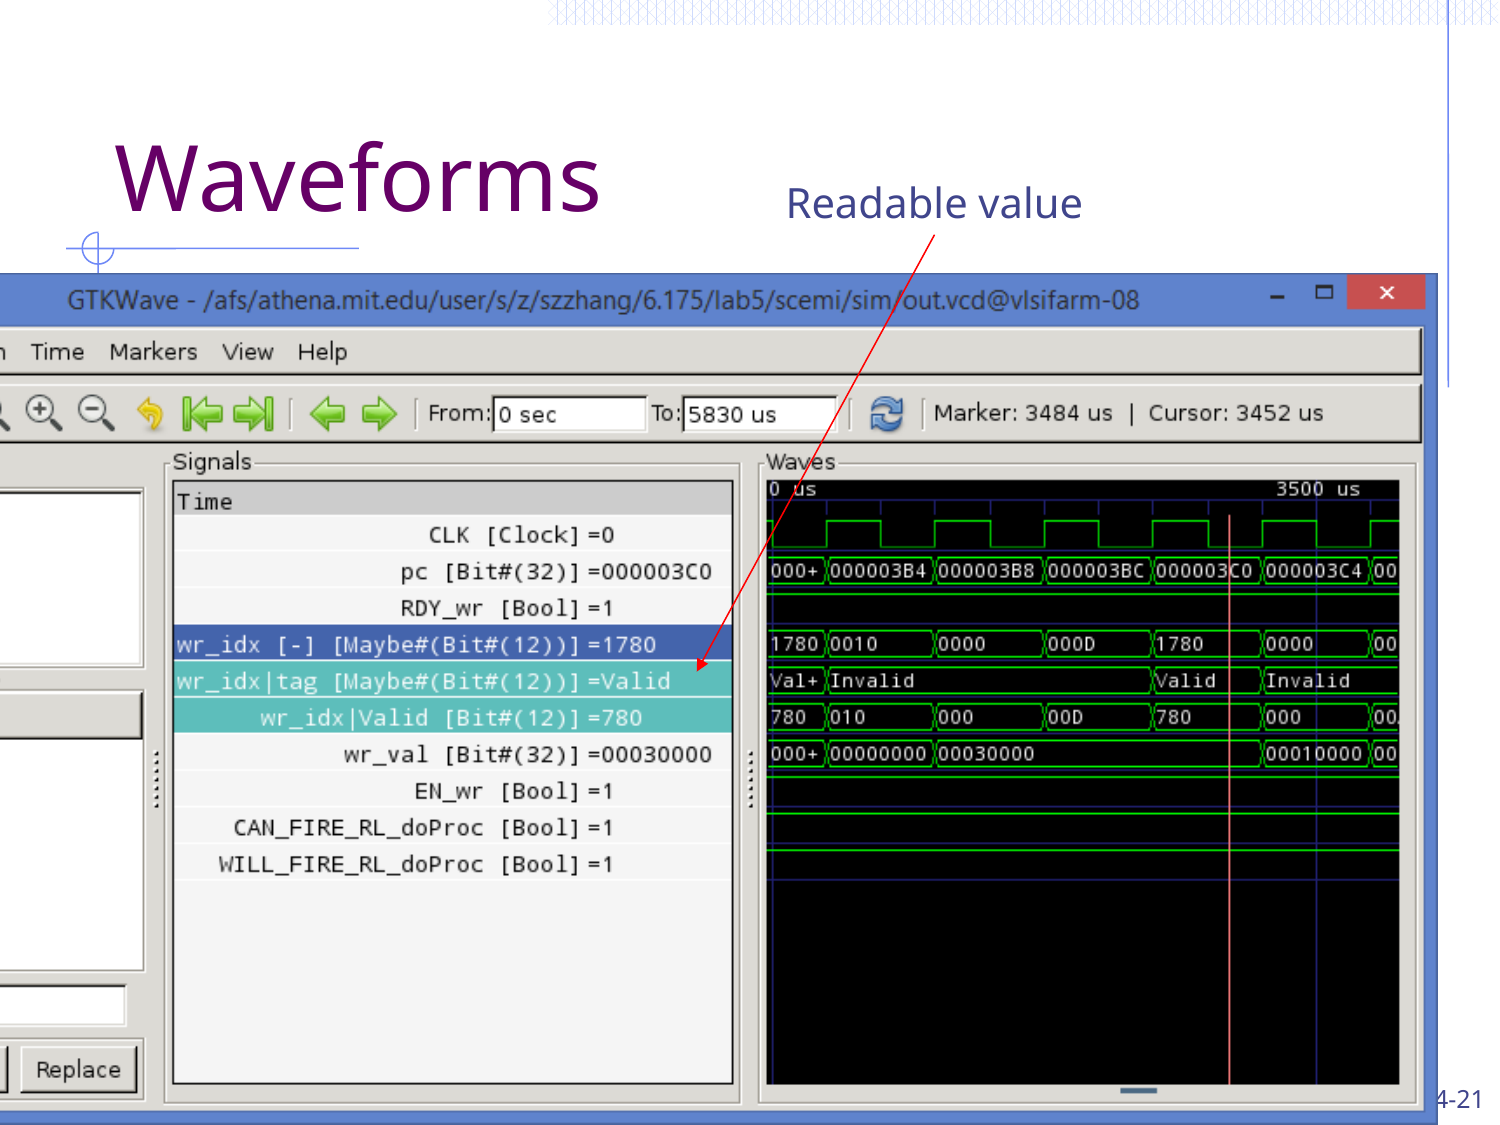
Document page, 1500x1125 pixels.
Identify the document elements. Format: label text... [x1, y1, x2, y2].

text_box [696, 235, 935, 672]
slide_number T04-21 [1441, 1049, 1500, 1125]
text_box Readable value [770, 174, 1099, 235]
title Waveforms [99, 49, 1376, 238]
picture [0, 272, 1438, 1125]
